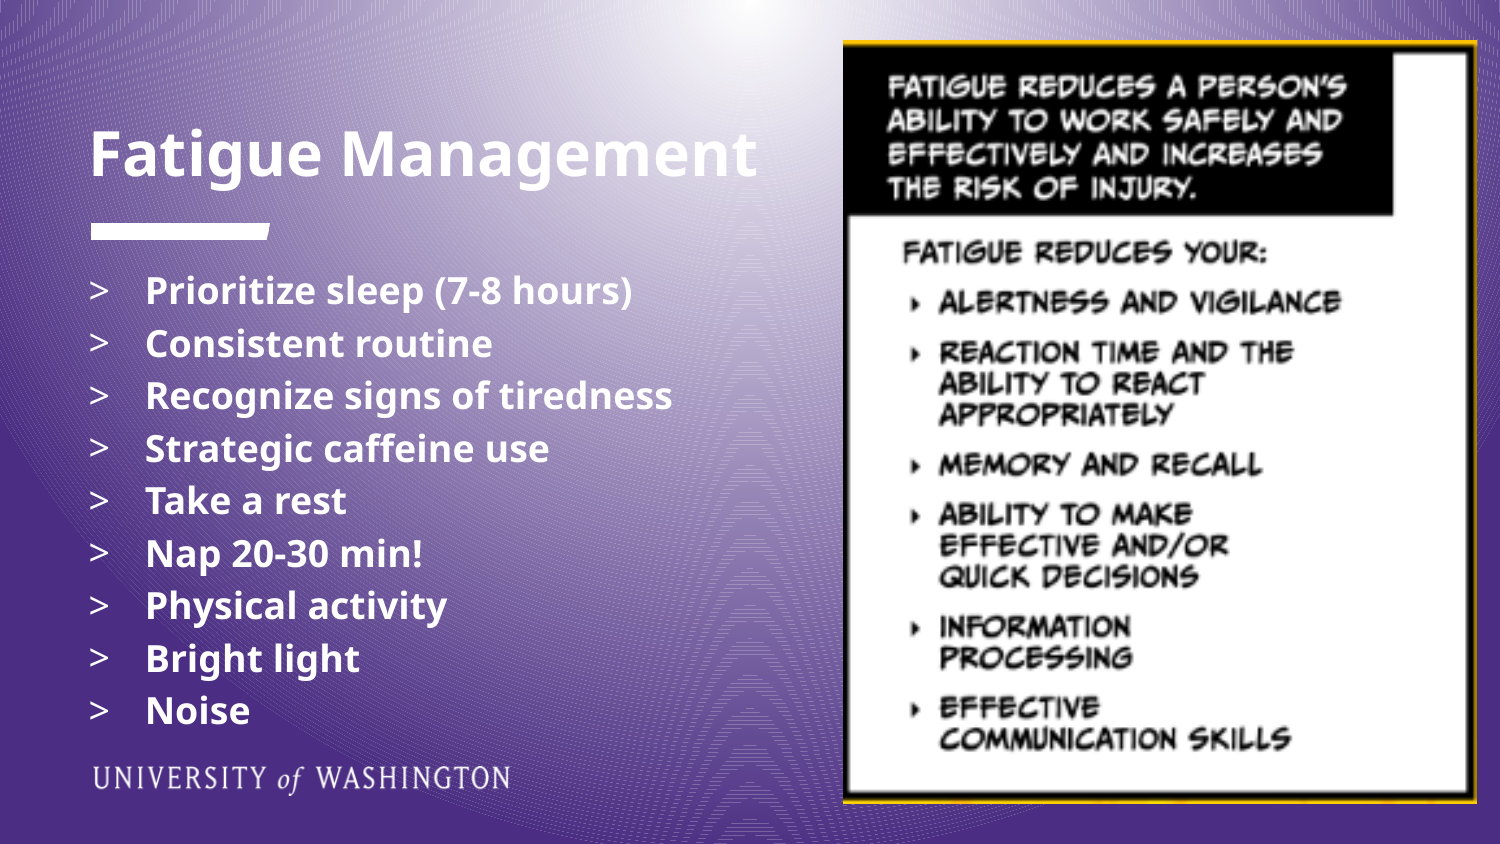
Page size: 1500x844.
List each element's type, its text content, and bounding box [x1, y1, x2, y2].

picture [843, 40, 1478, 804]
picture [93, 766, 510, 796]
title Fatigue Management [73, 32, 1419, 196]
picture [91, 223, 270, 240]
list Prioritize sleep (7-8 hours) Consistent routine Recognize signs of tiredness Strategic caffeine use Take a rest Nap 20-30 min! Physical activity Bright light Noise [73, 259, 838, 648]
